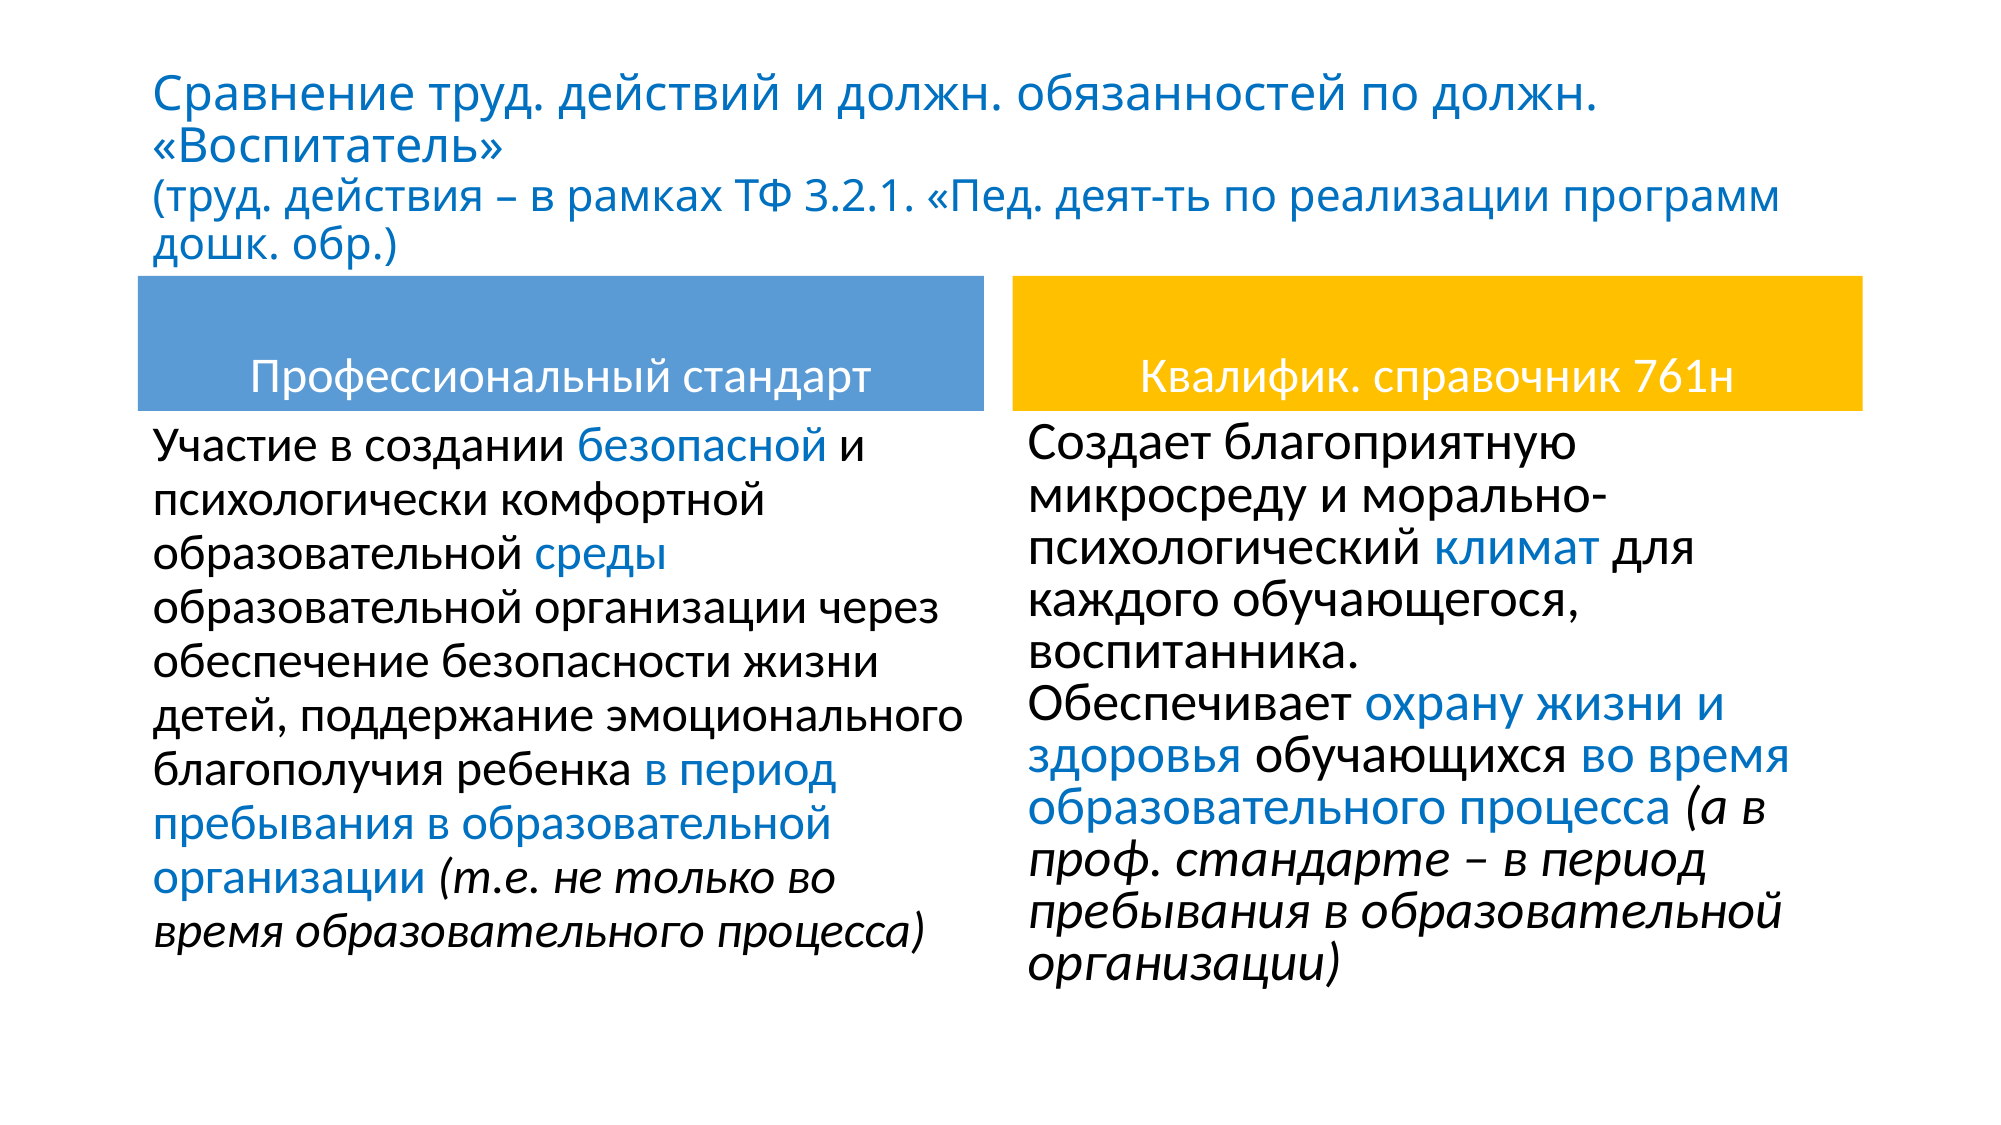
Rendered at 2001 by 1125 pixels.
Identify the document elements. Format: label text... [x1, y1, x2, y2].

list Создает благоприятную микросреду и морально-психологический климат для каждого обучающегося, воспитанника. Обеспечивает охрану жизни и здоровья обучающихся во время образовательного процесса (а в проф. стандарте – в период пребывания в образовательной организации) [1012, 410, 1863, 1016]
list Квалифик. справочник 761н [1012, 275, 1863, 410]
list Участие в создании безопасной и психологически комфортной образовательной среды образовательной организации через обеспечение безопасности жизни детей, поддержание эмоционального благополучия ребенка в период пребывания в образовательной организации (т.е. не только во время образовательного процесса) [137, 410, 984, 1016]
title Сравнение труд. действий и должн. обязанностей по должн. «Воспитатель» (труд. действия – в рамках ТФ 3.2.1. «Пед. деят-ть по реализации программ дошк. обр.) [137, 59, 1863, 278]
list Профессиональный стандарт [137, 275, 984, 410]
